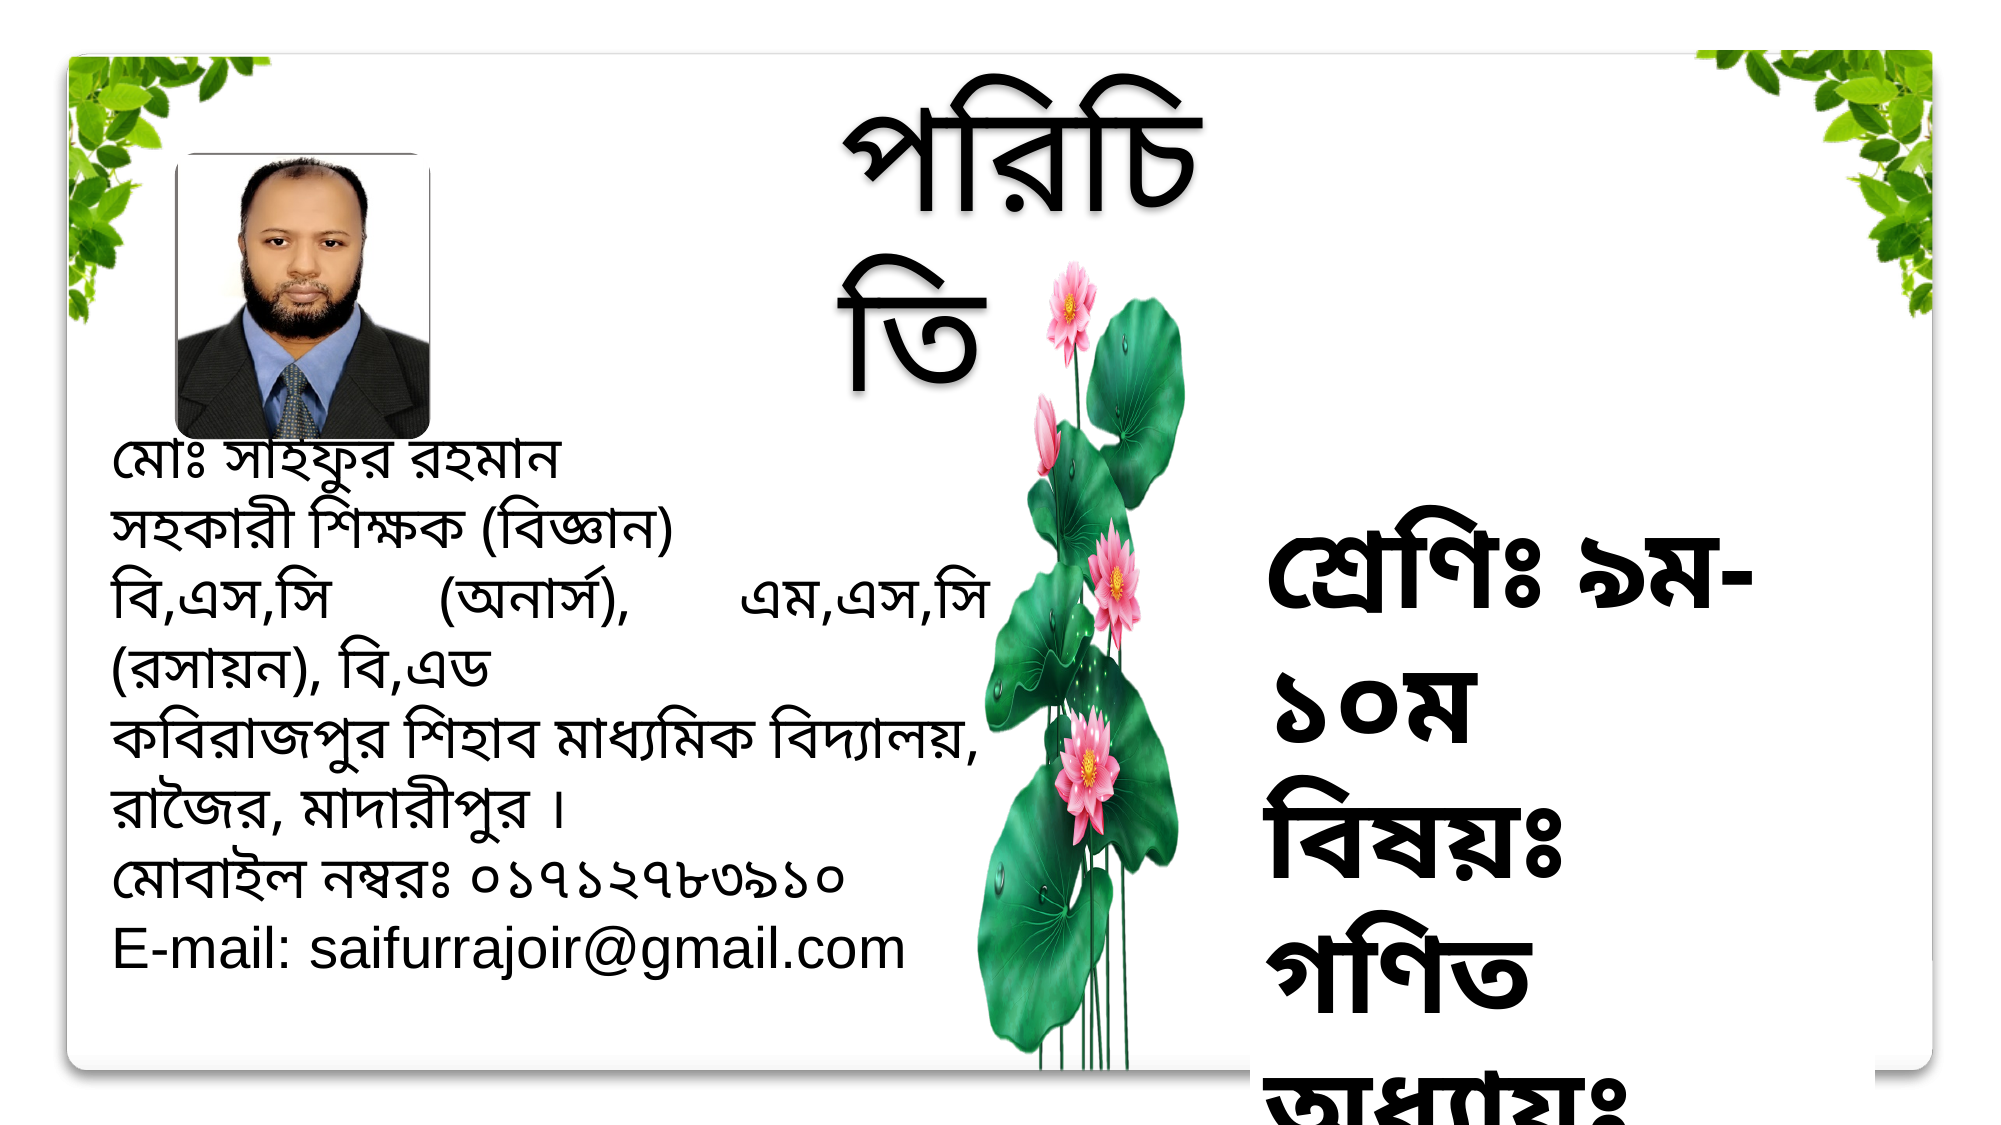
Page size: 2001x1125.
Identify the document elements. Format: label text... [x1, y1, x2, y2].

text_box মোঃ সাইফুর রহমান সহকারী শিক্ষক (বিজ্ঞান) বি,এস,সি (অনার্স), এম,এস,সি (রসায়ন), বি,এড কবিরাজপুর শিহাব মাধ্যমিক বিদ্যালয়, রাজৈর, মাদারীপুর । মোবাইল নম্বরঃ ০১৭১২৭৮৩৯১০ E-mail: saifurrajoir@gmail.com [69, 446, 942, 954]
picture [1645, 50, 1959, 332]
text_box শ্রেণিঃ ৯ম-১০ম বিষয়ঃ গণিত অধ্যায়ঃ ষষ্ঠদশ [1247, 485, 1878, 1125]
picture [47, 56, 431, 440]
text_box পরিচিতি [824, 53, 1275, 429]
picture [949, 187, 1201, 1125]
